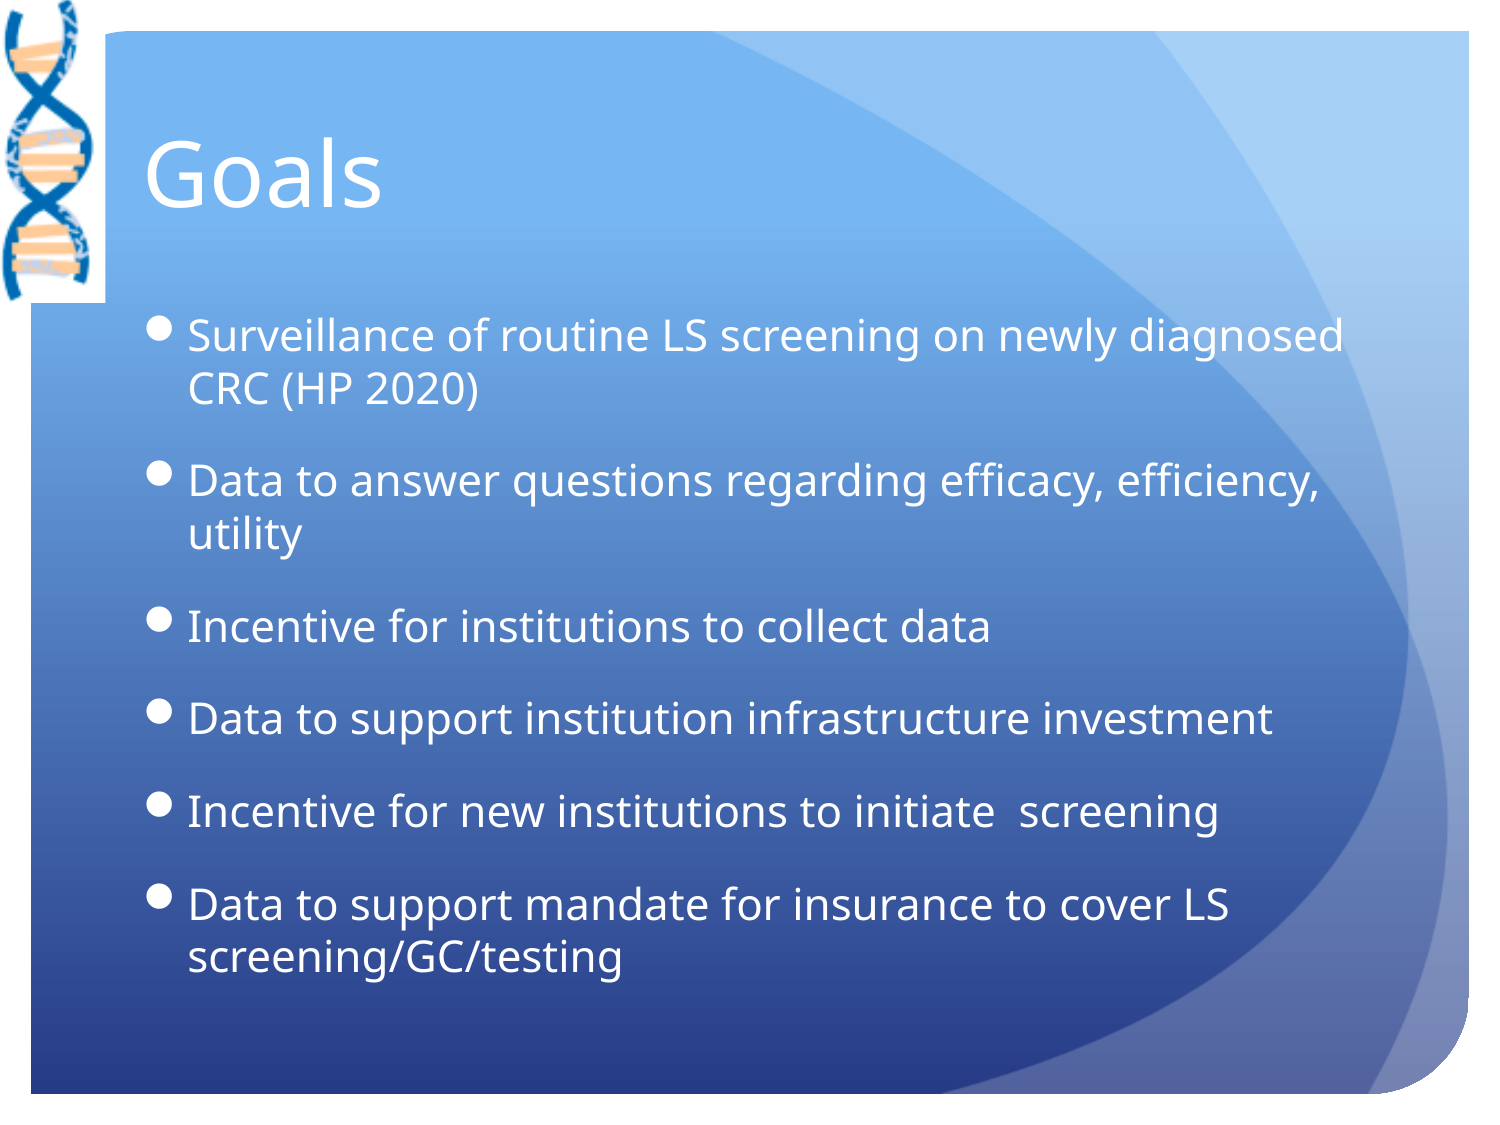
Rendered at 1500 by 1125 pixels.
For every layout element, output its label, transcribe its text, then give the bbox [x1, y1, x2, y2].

title Goals [127, 62, 1372, 234]
list Surveillance of routine LS screening on newly diagnosed CRC (HP 2020) Data to answer questions regarding efficacy, efficiency, utility Incentive for institutions to collect data Data to support institution infrastructure investment Incentive for new institutions to initiate screening Data to support mandate for insurance to cover LS screening/GC/testing [127, 299, 1372, 991]
picture [0, 0, 1473, 1094]
